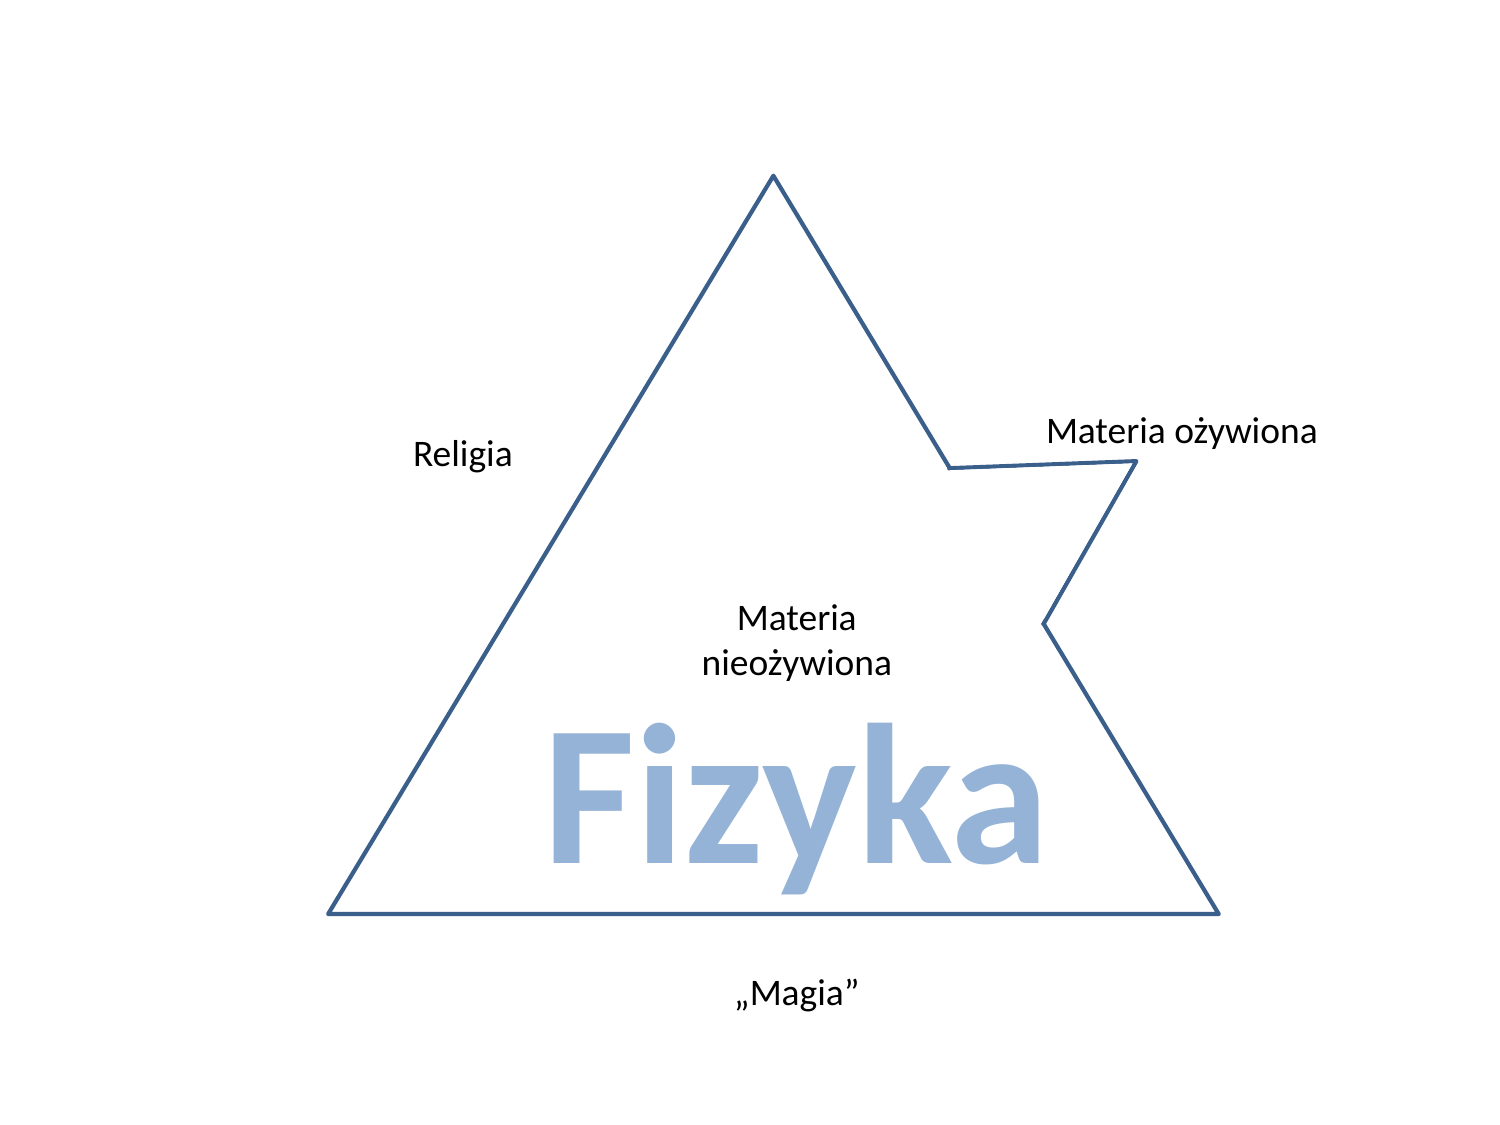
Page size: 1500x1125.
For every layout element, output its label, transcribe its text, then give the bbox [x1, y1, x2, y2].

text_box Materia ożywiona [1031, 398, 1336, 459]
text_box Religia [398, 421, 539, 482]
text_box [326, 173, 1221, 917]
text_box Materia nieożywiona [644, 585, 950, 656]
text_box Fizyka [492, 656, 1102, 911]
text_box „Magia” [644, 960, 950, 1021]
text_box [947, 459, 1139, 626]
text_box [943, 461, 1135, 629]
